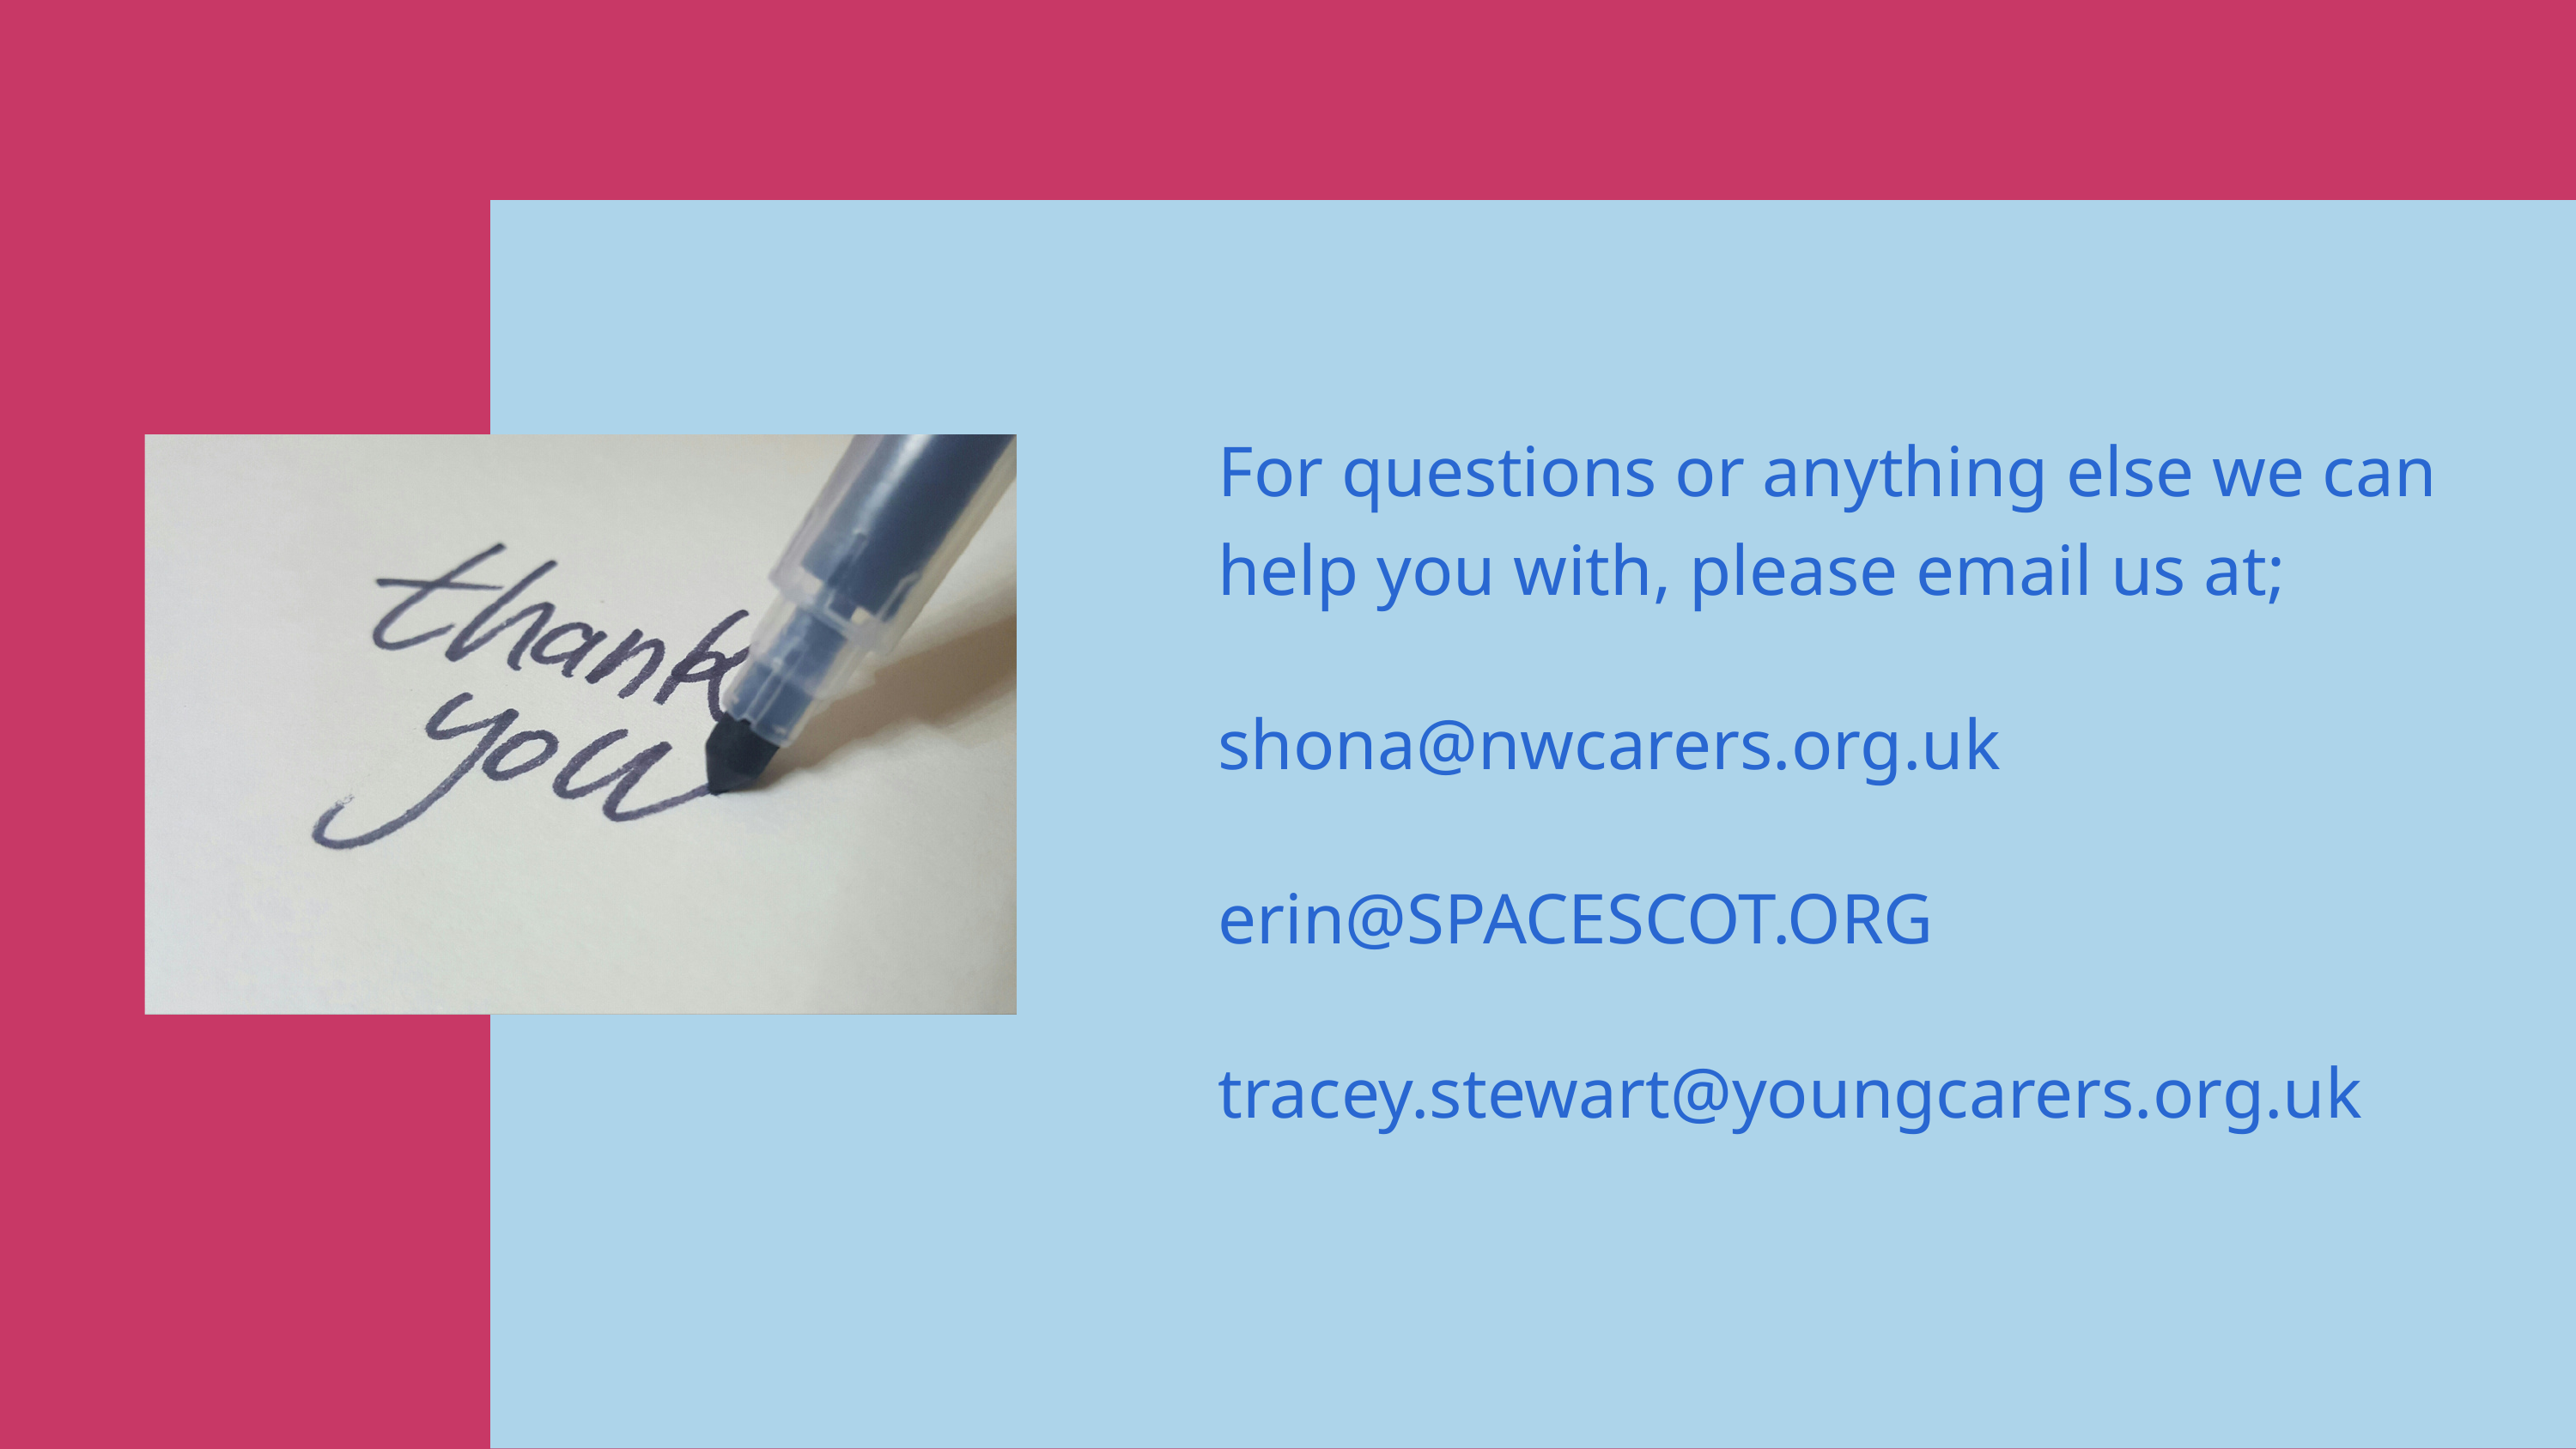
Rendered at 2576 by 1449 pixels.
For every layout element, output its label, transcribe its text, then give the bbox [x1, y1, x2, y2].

text_box [490, 200, 2576, 1449]
text_box [144, 434, 1017, 1015]
text_box For questions or anything else we can help you with, please email us at; shona@nwcarers.org.uk erin@SPACESCOT.ORG tracey.stewart@youngcarers.org.uk [1218, 410, 2474, 1131]
